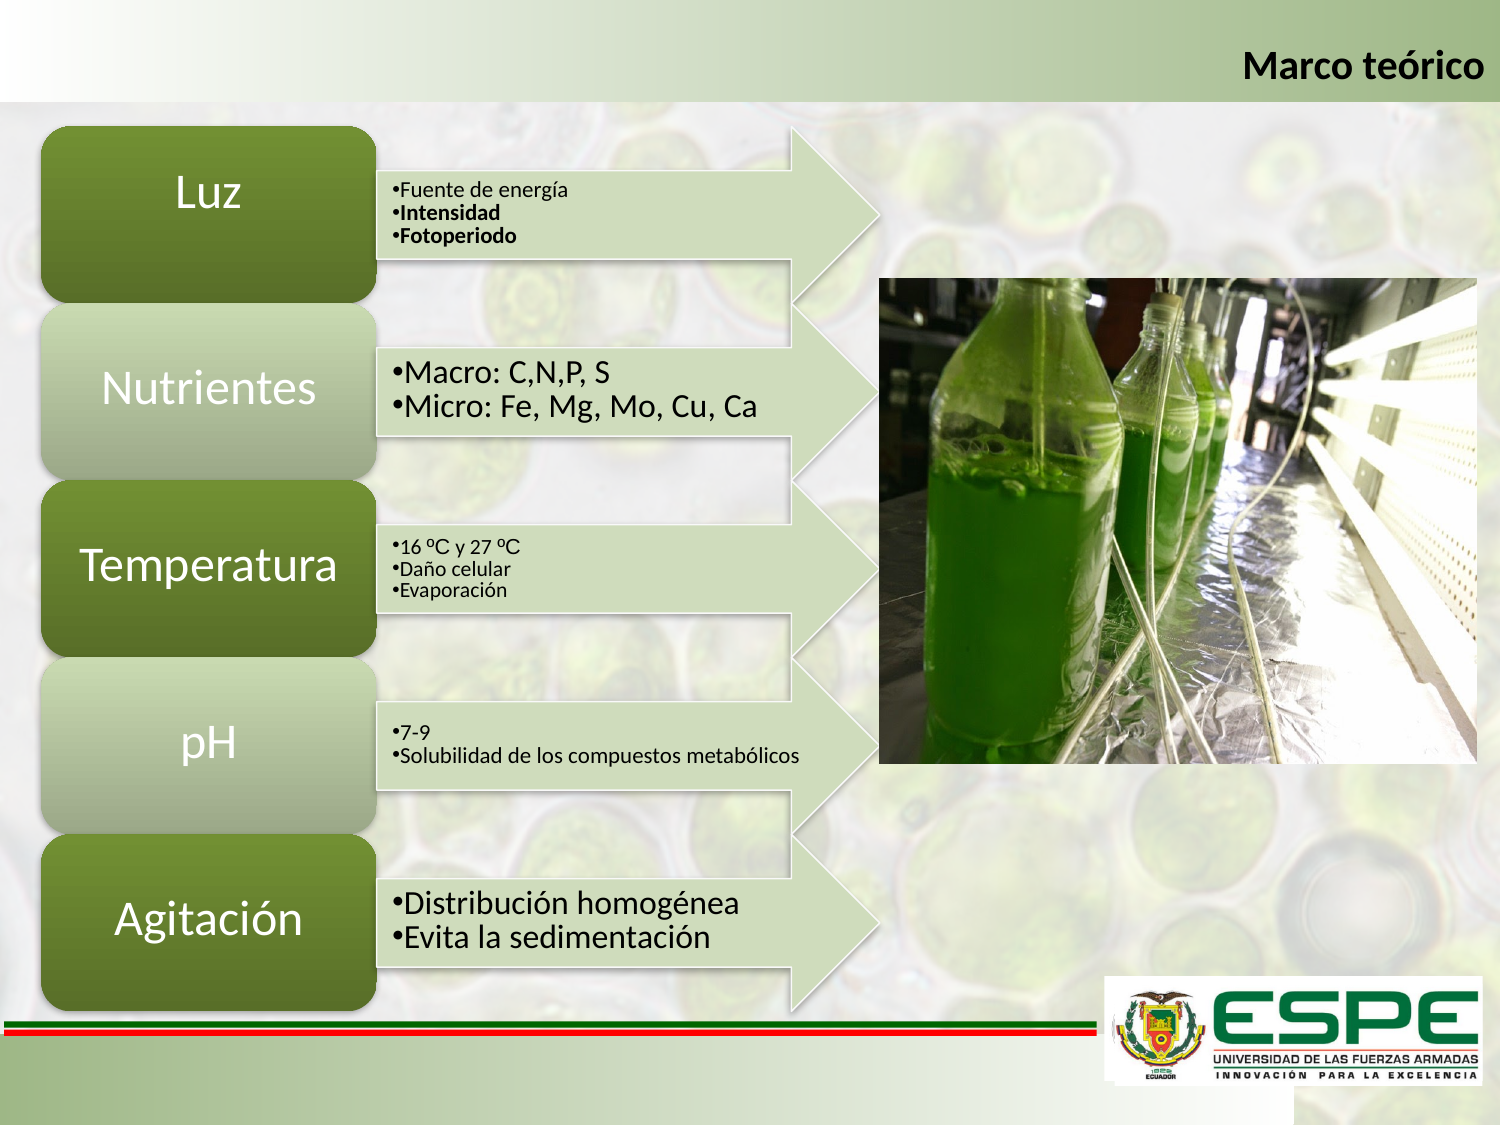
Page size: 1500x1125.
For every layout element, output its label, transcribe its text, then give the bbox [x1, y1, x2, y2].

picture [879, 278, 1477, 764]
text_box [40, 126, 881, 1012]
text_box Marco teórico [305, 0, 1500, 127]
picture [1104, 976, 1483, 1086]
